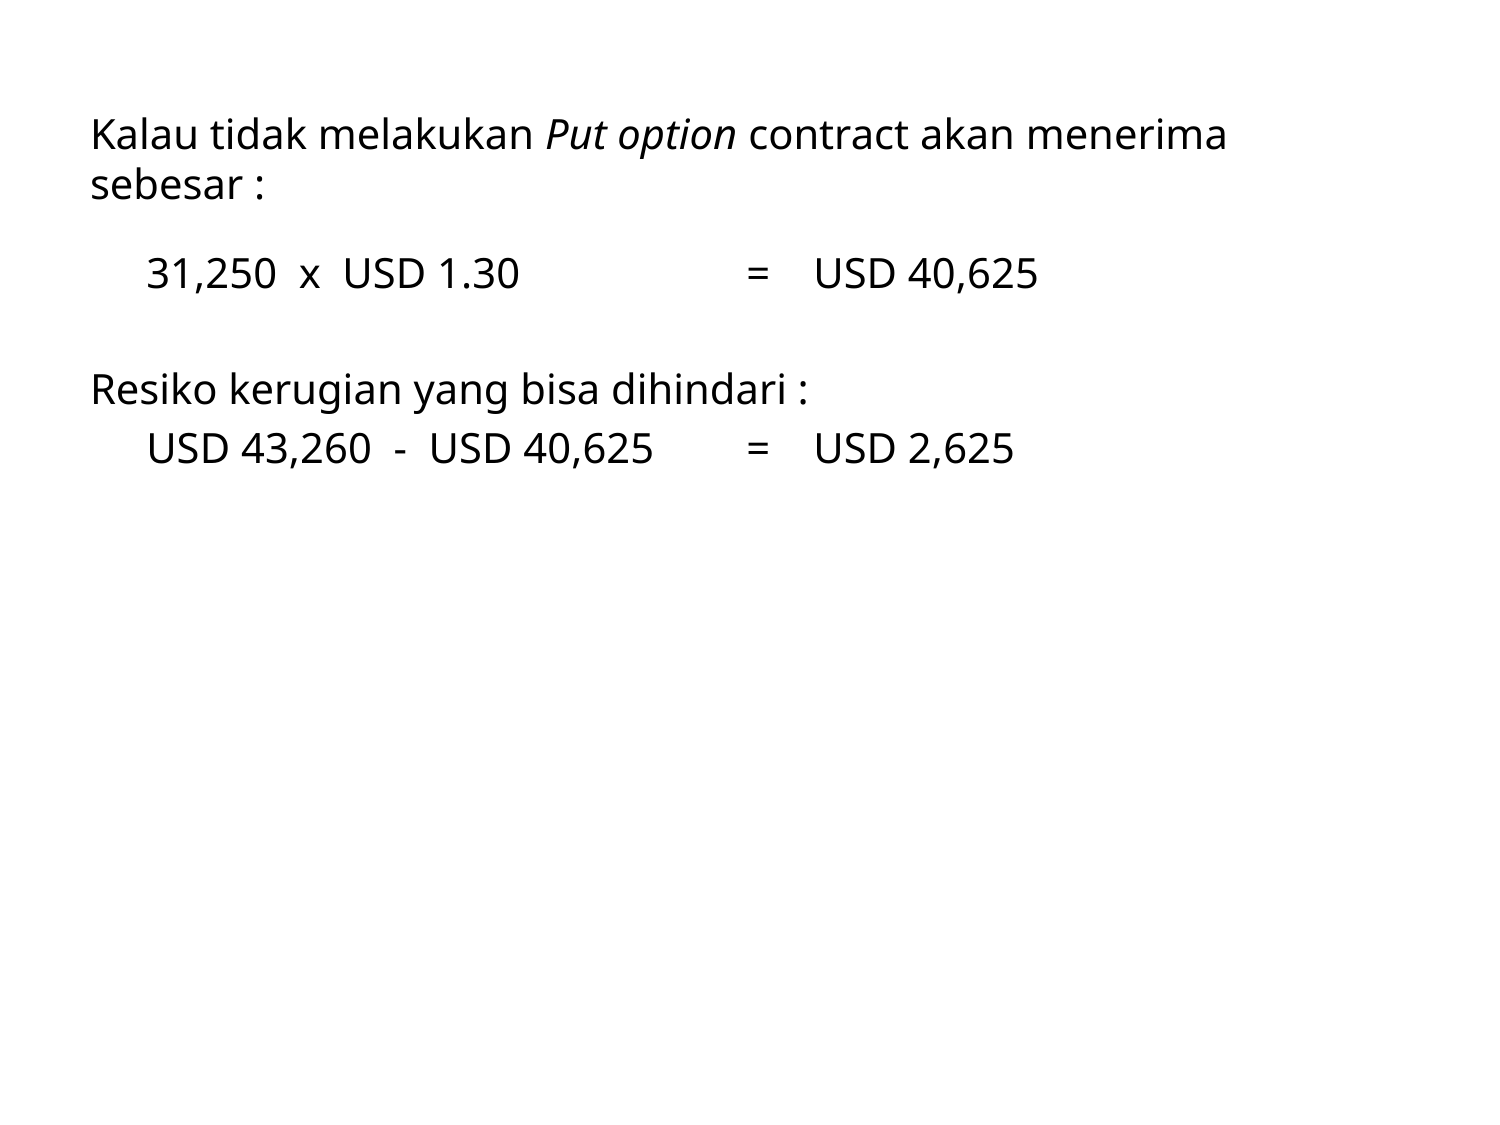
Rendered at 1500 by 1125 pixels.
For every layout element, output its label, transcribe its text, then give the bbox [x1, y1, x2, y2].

list Kalau tidak melakukan Put option contract akan menerima sebesar : 31,250 x USD 1.30 = USD 40,625 Resiko kerugian yang bisa dihindari : USD 43,260 - USD 40,625 = USD 2,625 [75, 99, 1425, 843]
